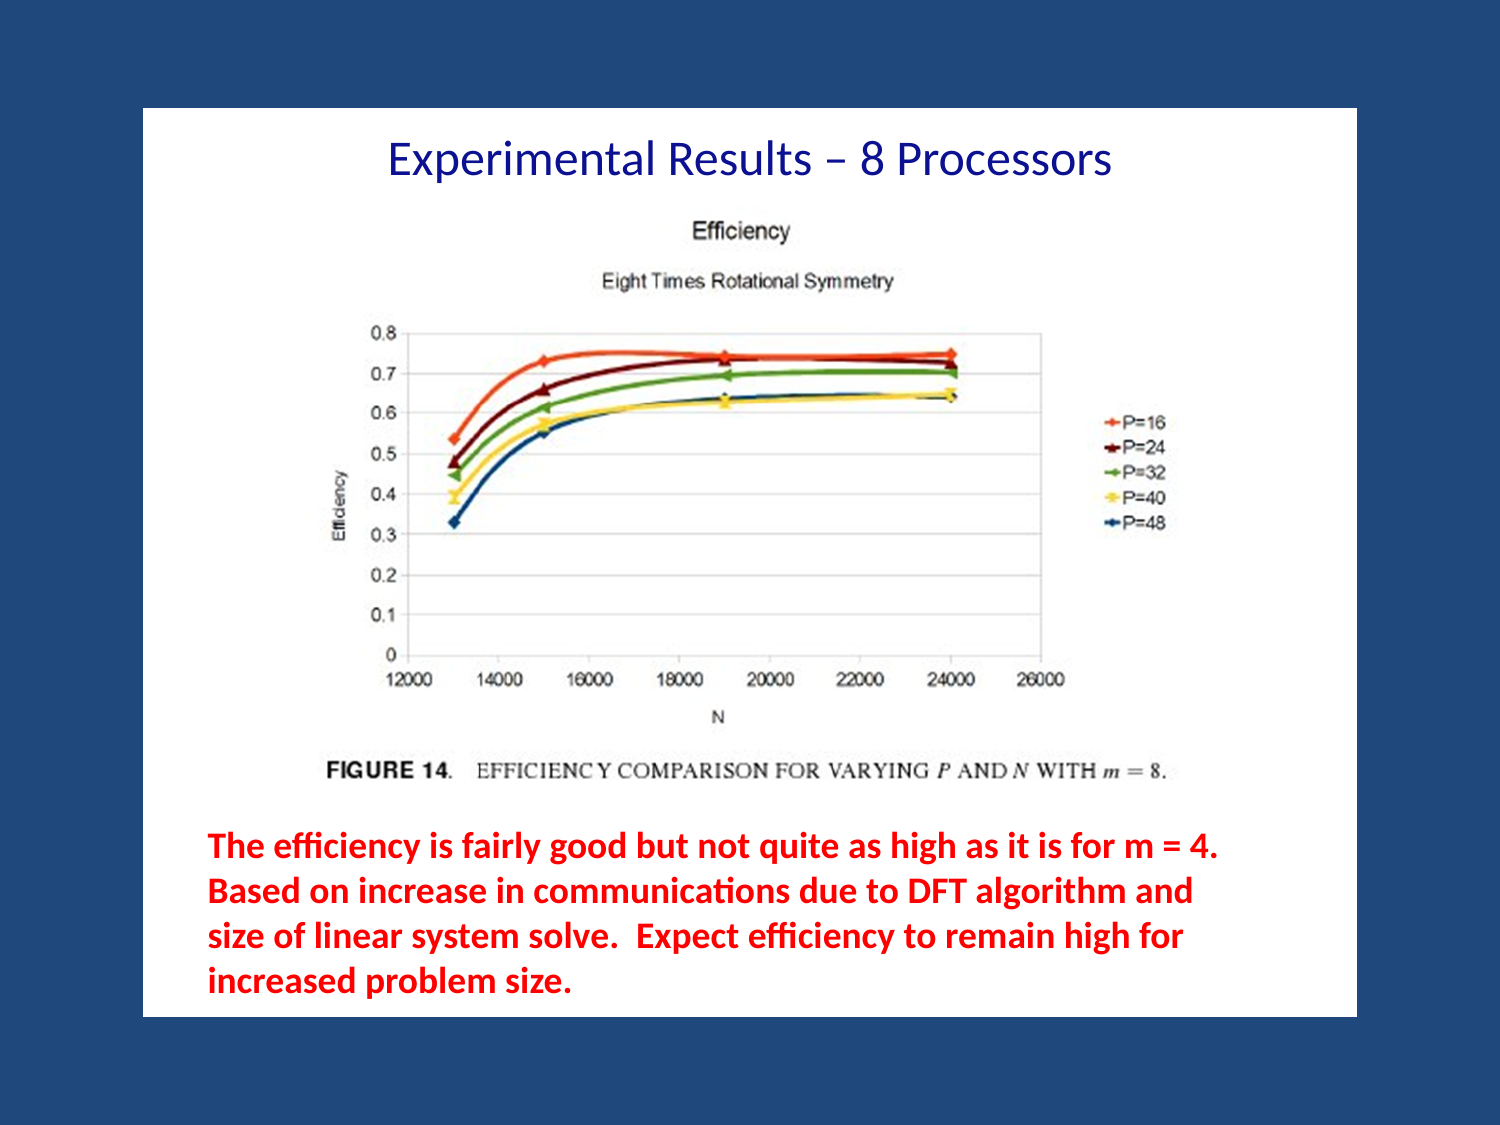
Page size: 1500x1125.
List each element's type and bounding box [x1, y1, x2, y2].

picture [143, 107, 1357, 1018]
